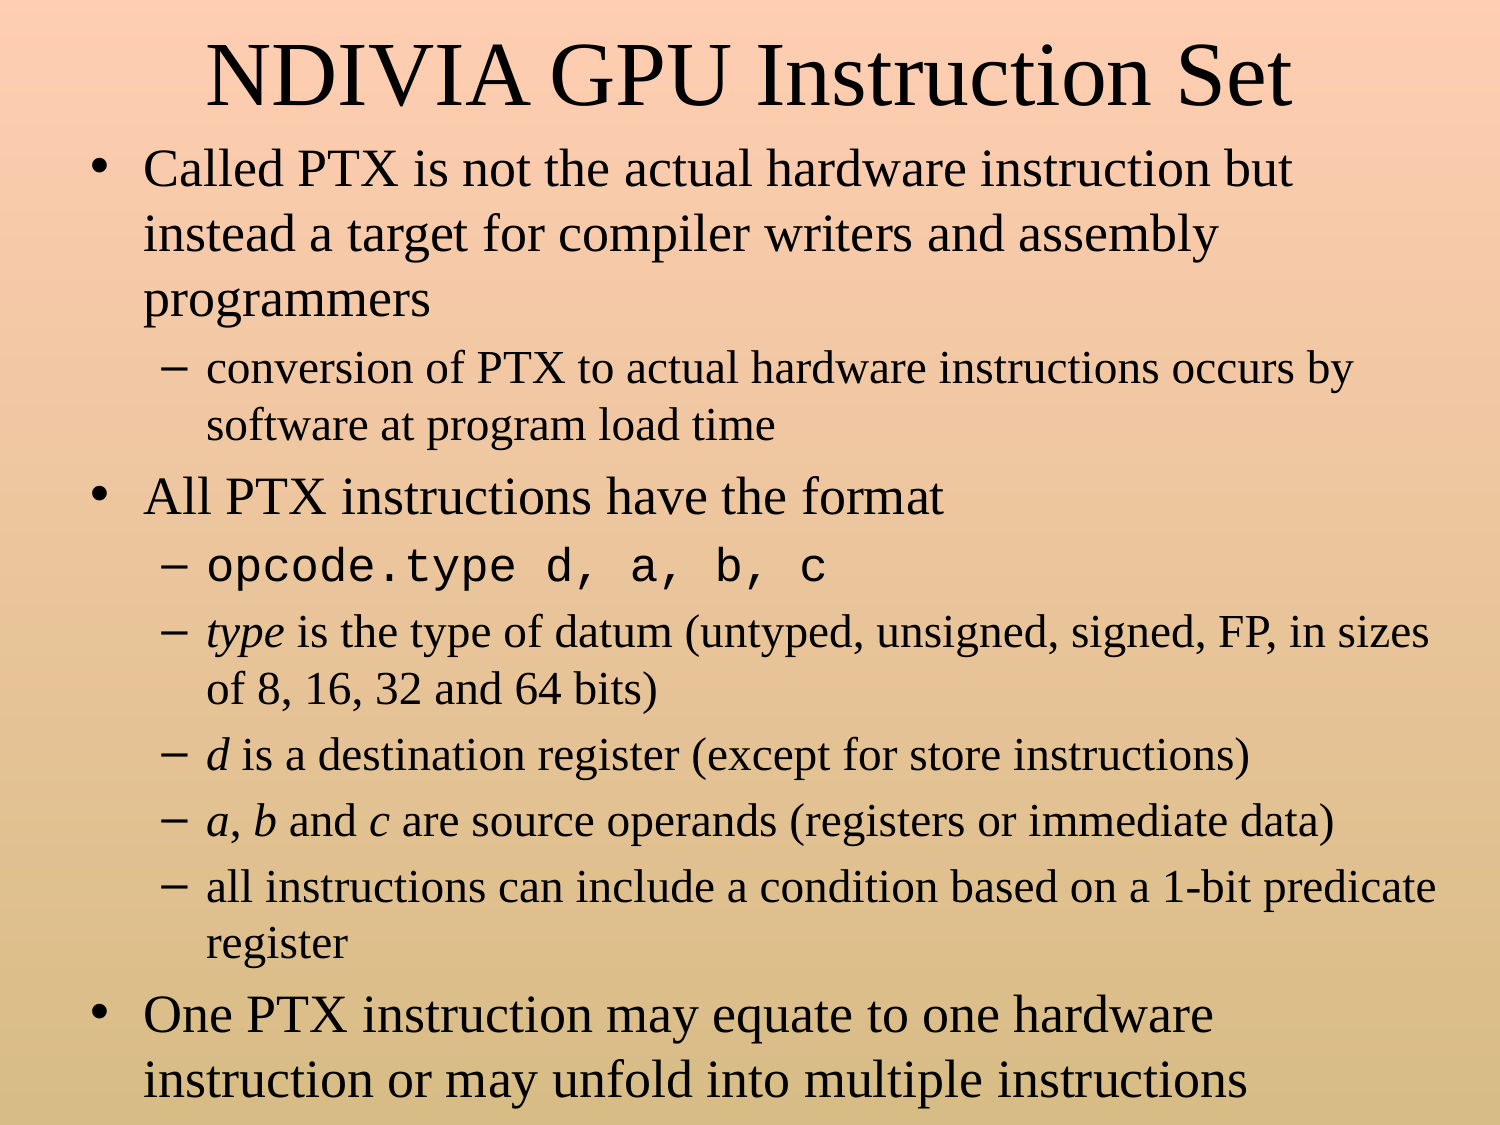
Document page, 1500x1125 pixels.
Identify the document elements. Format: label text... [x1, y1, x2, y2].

list Called PTX is not the actual hardware instruction but instead a target for compiler writers and assembly programmers conversion of PTX to actual hardware instructions occurs by software at program load time All PTX instructions have the format opcode.type d, a, b, c type is the type of datum (untyped, unsigned, signed, FP, in sizes of 8, 16, 32 and 64 bits) d is a destination register (except for store instructions) a, b and c are source operands (registers or immediate data) all instructions can include a condition based on a 1-bit predicate register One PTX instruction may equate to one hardware instruction or may unfold into multiple instructions [75, 125, 1475, 1125]
title NDIVIA GPU Instruction Set [75, 0, 1425, 125]
